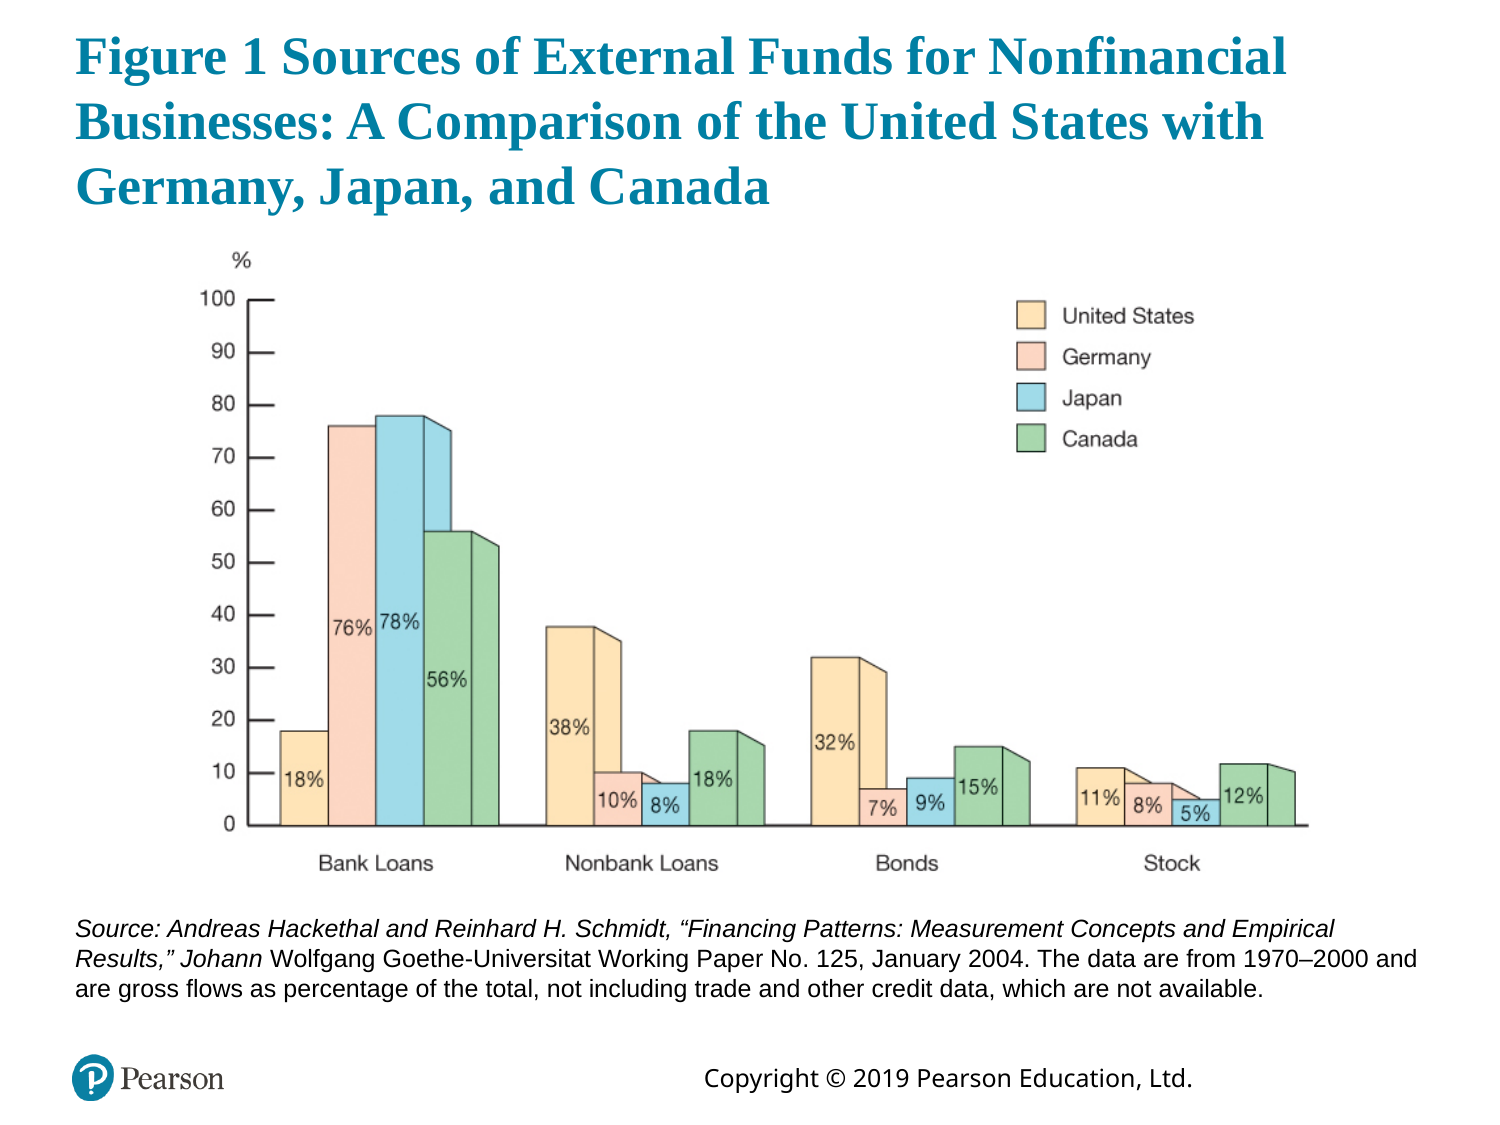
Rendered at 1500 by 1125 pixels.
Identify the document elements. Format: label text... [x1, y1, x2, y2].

title Figure 1 Sources of External Funds for Nonfinancial Businesses: A Comparison of the United States with Germany, Japan, and Canada [75, 35, 1425, 216]
list Source: Andreas Hackethal and Reinhard H. Schmidt, “Financing Patterns: Measurement Concepts and Empirical Results,” Johann Wolfgang Goethe-Universitat Working Paper No. 125, January 2004. The data are from 1970–2000 and are gross flows as percentage of the total, not including trade and other credit data, which are not available. [75, 912, 1425, 1018]
picture [197, 249, 1313, 876]
picture [99, 1054, 224, 1101]
picture [72, 1087, 83, 1101]
picture [72, 1054, 89, 1072]
picture [81, 1064, 107, 1089]
